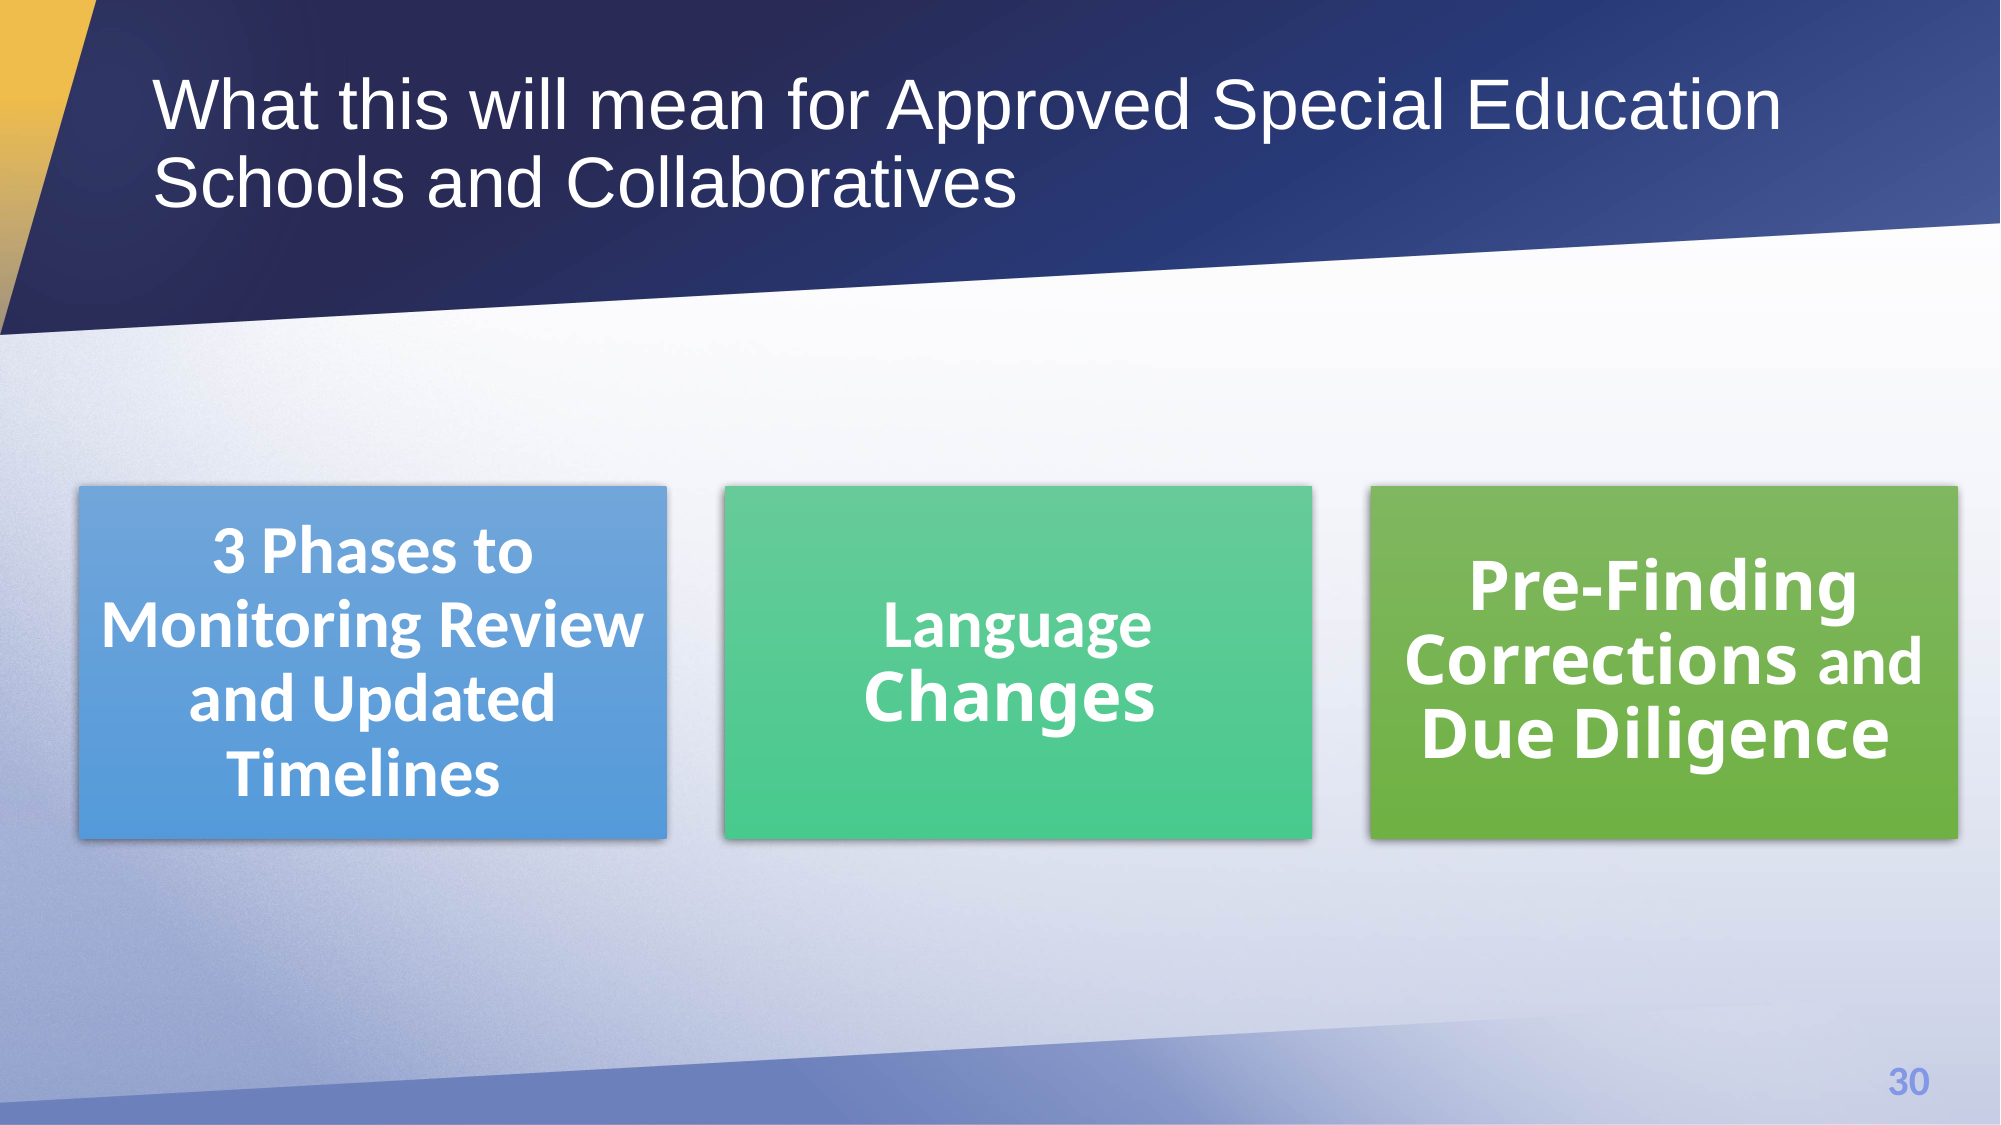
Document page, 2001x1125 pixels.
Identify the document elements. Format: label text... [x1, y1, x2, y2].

title What this will mean for Approved Special Education Schools and Collaboratives [137, 59, 1863, 231]
picture [0, 0, 2000, 1125]
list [79, 326, 1958, 999]
